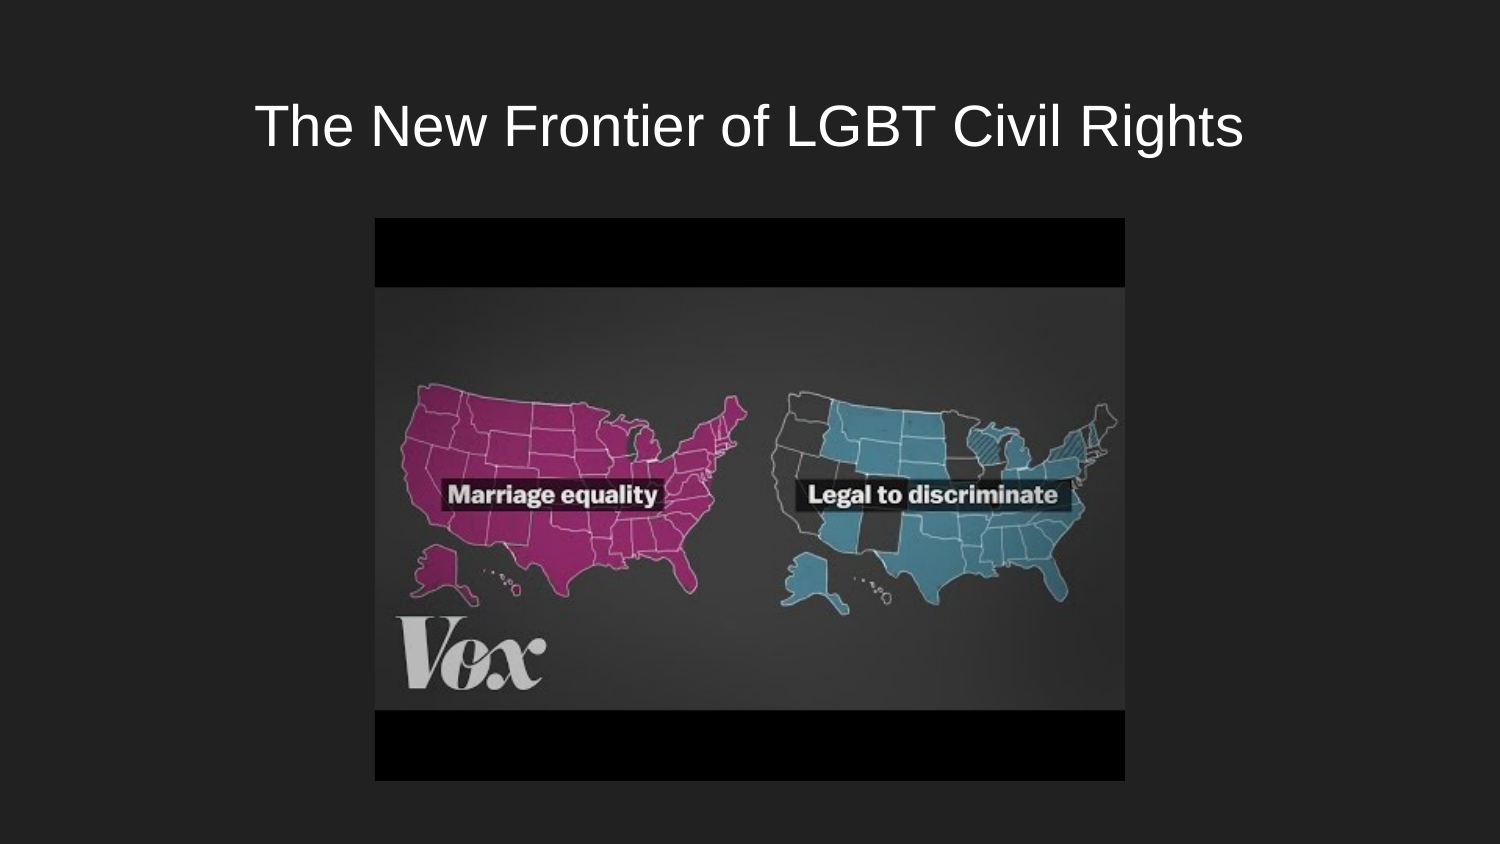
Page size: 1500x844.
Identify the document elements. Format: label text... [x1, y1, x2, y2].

text_box [374, 218, 1125, 781]
title The New Frontier of LGBT Civil Rights [51, 72, 1449, 167]
